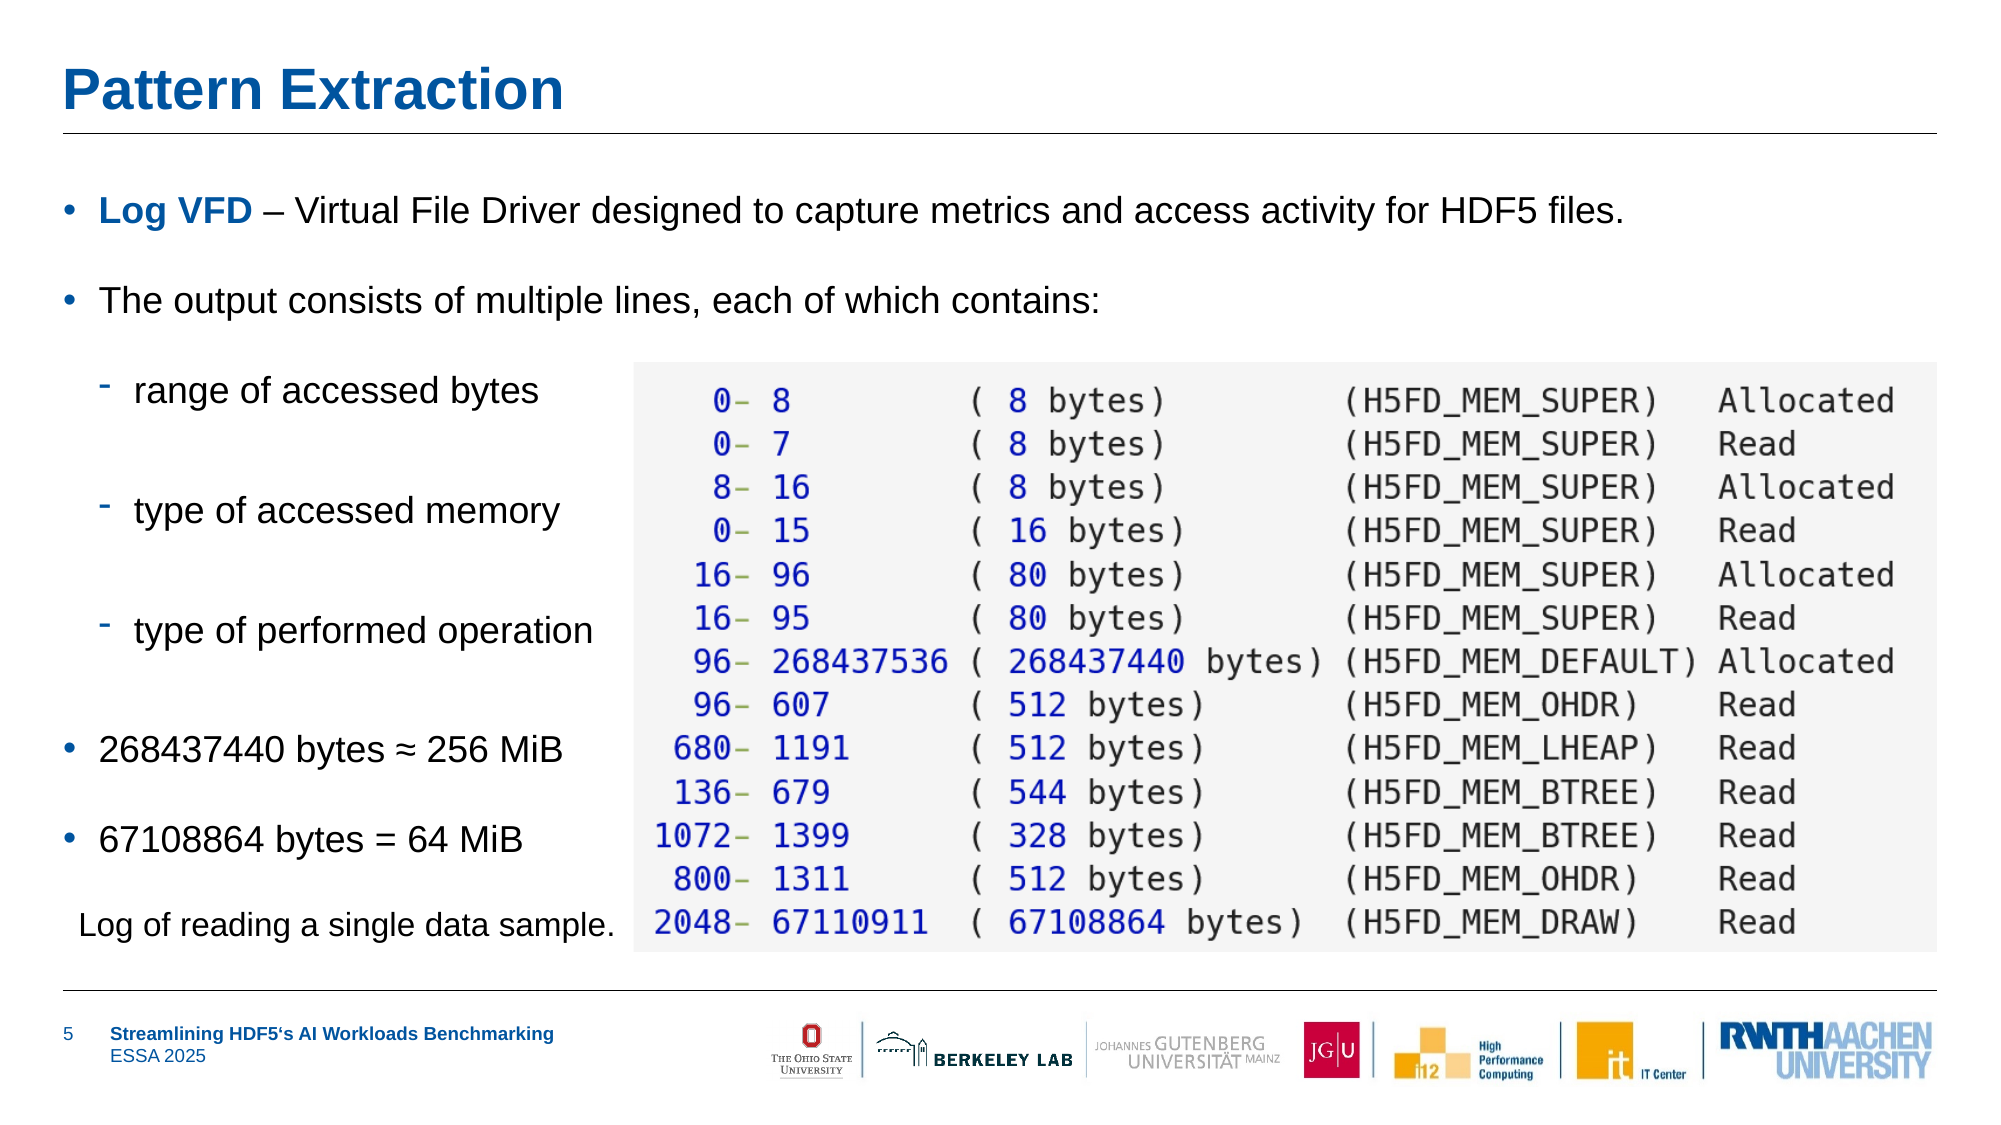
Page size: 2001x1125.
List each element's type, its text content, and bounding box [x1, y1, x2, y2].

list Log VFD – Virtual File Driver designed to capture metrics and access activity for HDF5 files. The output consists of multiple lines, each of which contains: range of accessed bytes type of accessed memory type of performed operation 268437440 bytes ≈ 256 MiB 67108864 bytes = 64 MiB [63, 186, 1938, 711]
picture [1389, 1011, 1938, 1087]
picture [766, 1011, 1380, 1086]
picture [633, 362, 1937, 952]
text_box Log of reading a single data sample. [63, 895, 631, 951]
title Pattern Extraction [63, 33, 1937, 123]
